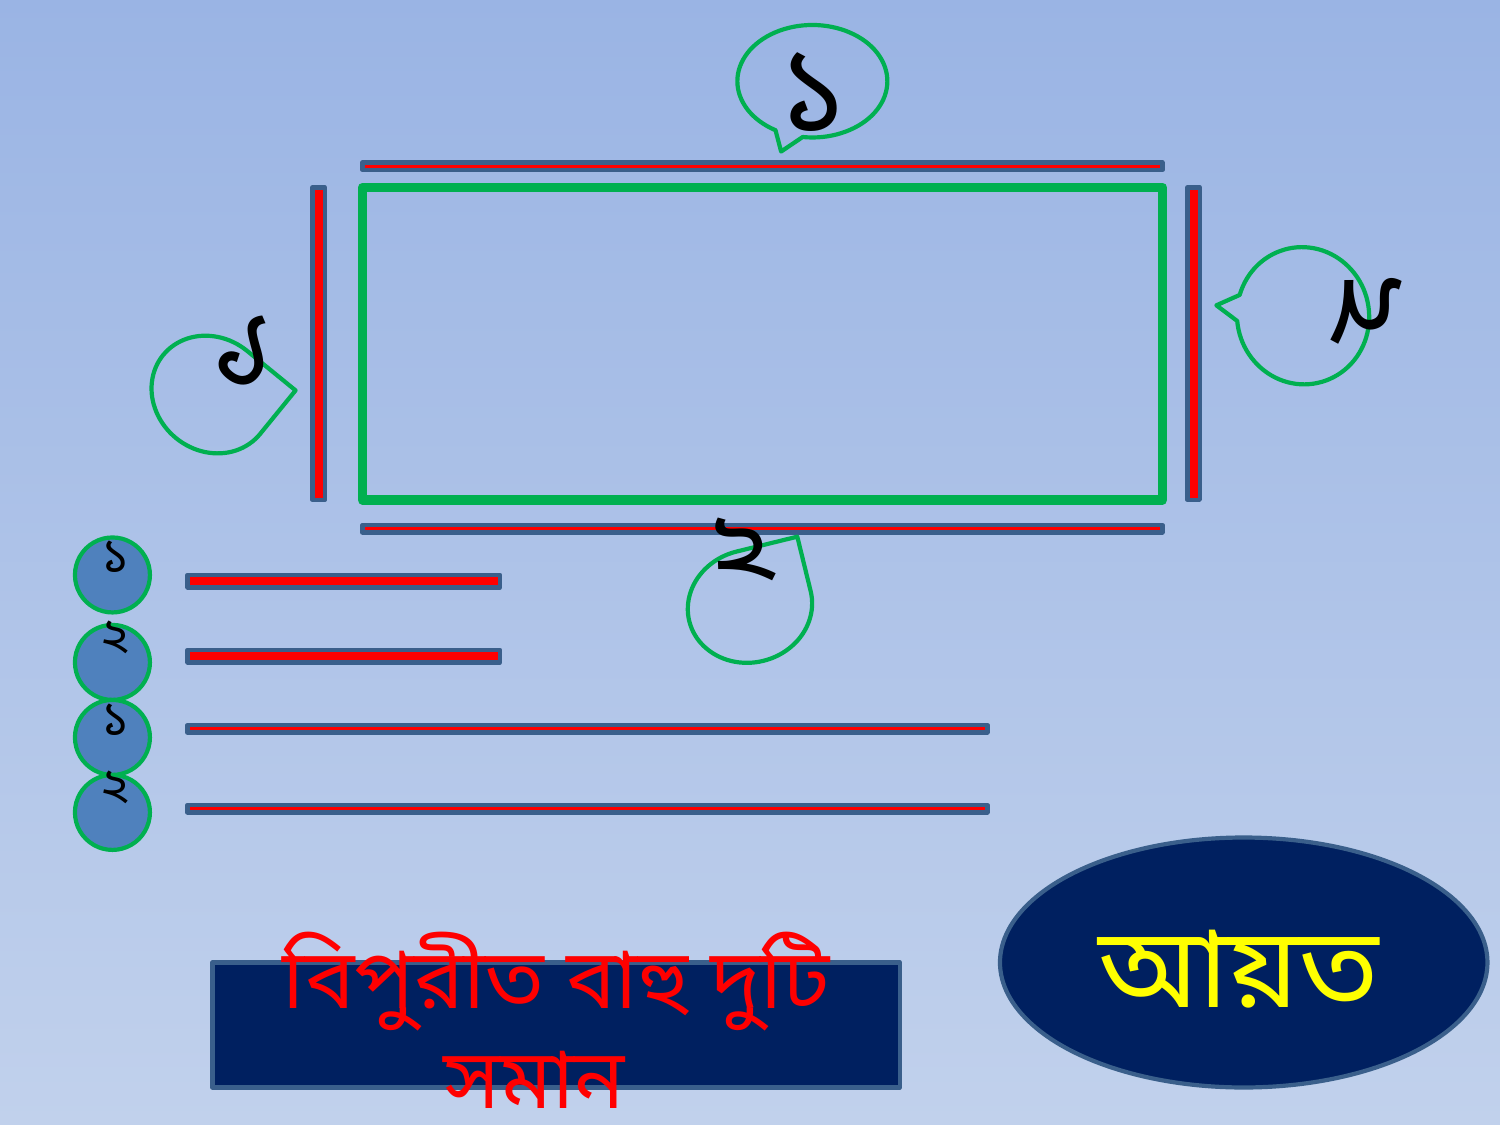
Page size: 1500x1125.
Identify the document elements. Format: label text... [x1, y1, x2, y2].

text_box ১ [735, 22, 890, 154]
text_box [360, 523, 1165, 535]
text_box [185, 723, 990, 735]
text_box [310, 185, 327, 502]
text_box [1185, 185, 1202, 502]
text_box ২ [72, 622, 153, 700]
text_box ২ [685, 534, 815, 665]
text_box ২ [72, 772, 153, 853]
text_box [185, 648, 502, 665]
text_box [360, 185, 1165, 502]
text_box [360, 160, 1165, 172]
text_box ২ [1214, 245, 1372, 387]
text_box ১ [72, 697, 153, 775]
text_box ১ [149, 333, 298, 456]
text_box [185, 803, 990, 815]
text_box আয়ত [997, 835, 1490, 1090]
text_box ১ [72, 535, 153, 615]
text_box বিপুরীত বাহু দুটি সমান [210, 960, 902, 1090]
text_box [185, 573, 502, 590]
